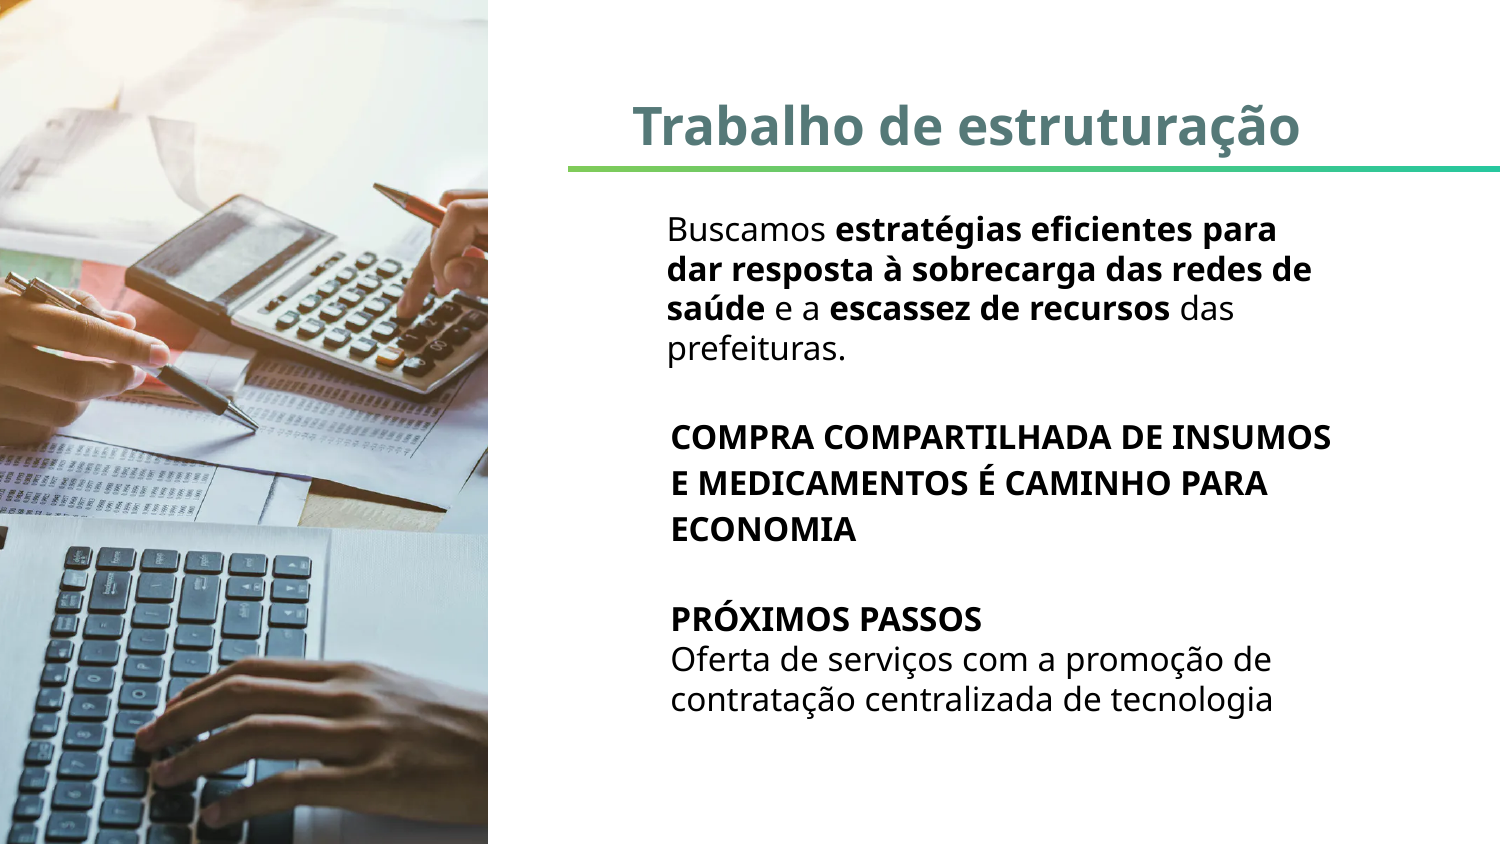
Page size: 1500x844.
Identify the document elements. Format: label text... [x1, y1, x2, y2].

text_box COMPRA COMPARTILHADA DE INSUMOS E MEDICAMENTOS É CAMINHO PARA ECONOMIA [655, 394, 1369, 563]
list PRÓXIMOS PASSOS Oferta de serviços com a promoção de contratação centralizada de tecnologia [655, 543, 1350, 844]
picture [0, 0, 489, 844]
picture [568, 166, 1500, 172]
title Trabalho de estruturação [617, 77, 1500, 165]
list Buscamos estratégias eficientes para dar resposta à sobrecarga das redes de saúde e a escassez de recursos das prefeituras. [651, 192, 1331, 586]
